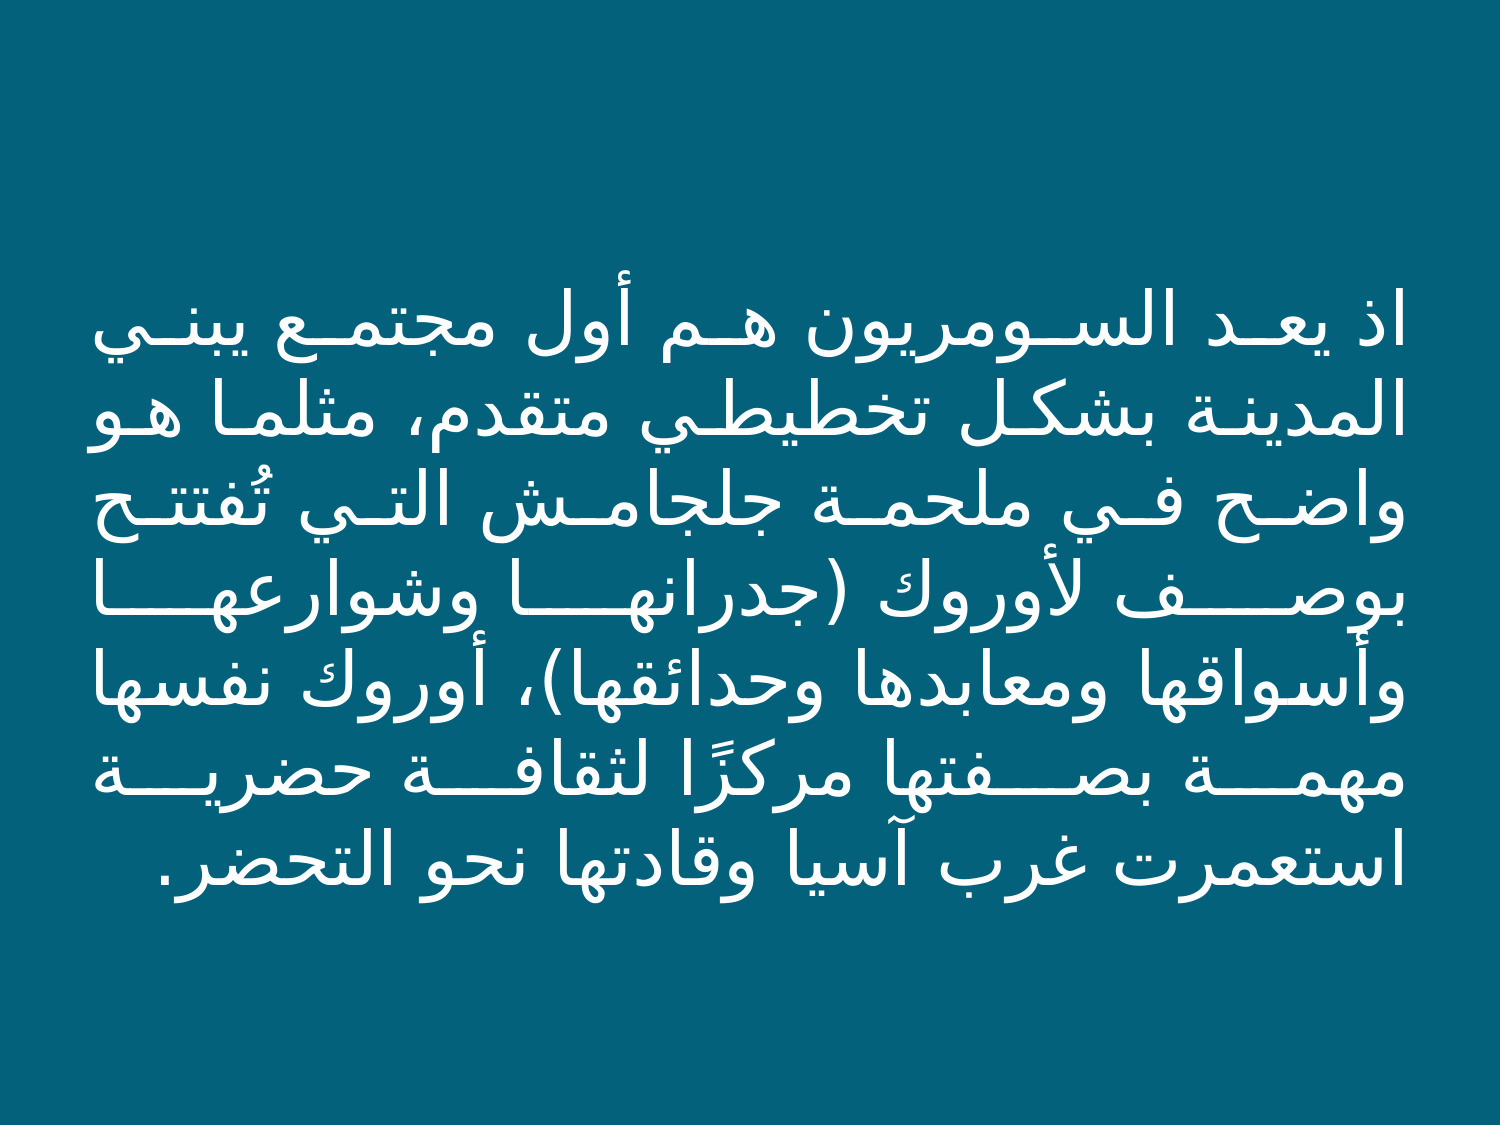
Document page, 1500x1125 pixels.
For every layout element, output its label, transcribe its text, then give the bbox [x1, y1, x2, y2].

list اذ يعد السومريون هم أول مجتمع يبني المدينة بشكل تخطيطي متقدم، مثلما هو واضح في ملحمة جلجامش التي تُفتتح بوصف لأوروك (جدرانها وشوارعها وأسواقها ومعابدها وحدائقها)، أوروك نفسها مهمة بصفتها مركزًا لثقافة حضرية استعمرت غرب آسيا وقادتها نحو التحضر. [75, 262, 1425, 1005]
